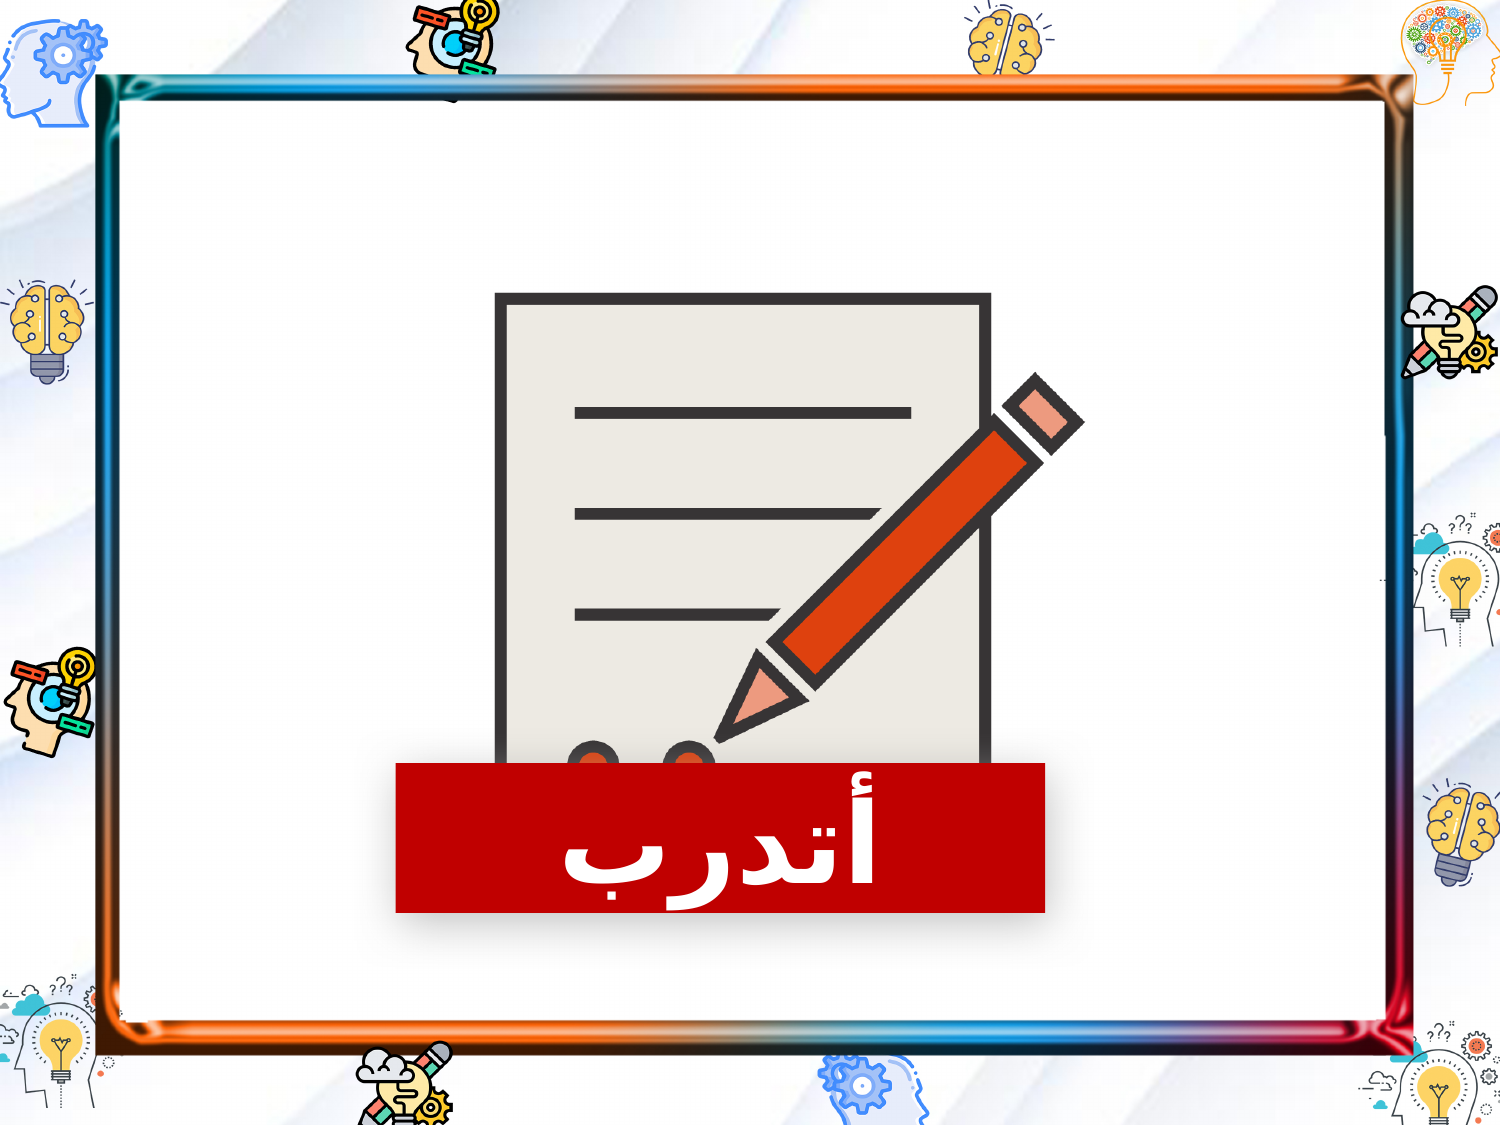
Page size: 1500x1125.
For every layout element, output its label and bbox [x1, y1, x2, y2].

picture [0, 0, 1500, 1125]
text_box [395, 168, 1183, 957]
